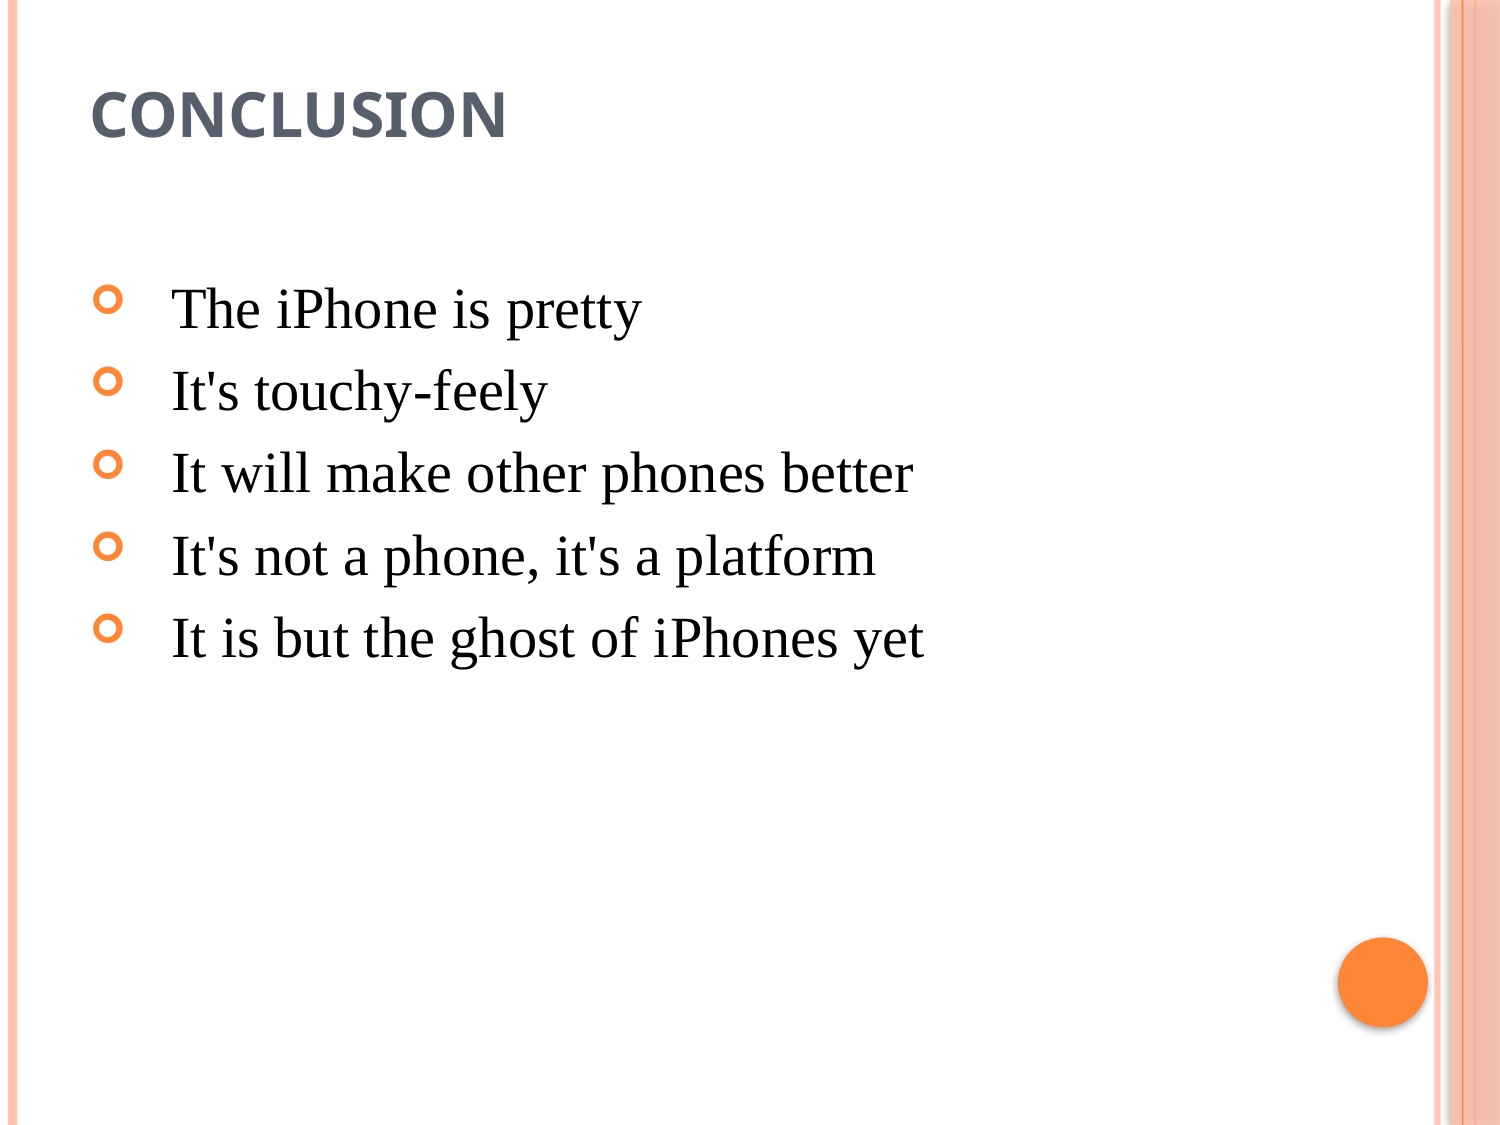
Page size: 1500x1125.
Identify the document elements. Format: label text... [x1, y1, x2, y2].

title Conclusion [75, 45, 1300, 233]
list The iPhone is pretty It's touchy-feely It will make other phones better It's not a phone, it's a platform It is but the ghost of iPhones yet to come [75, 262, 1425, 1125]
